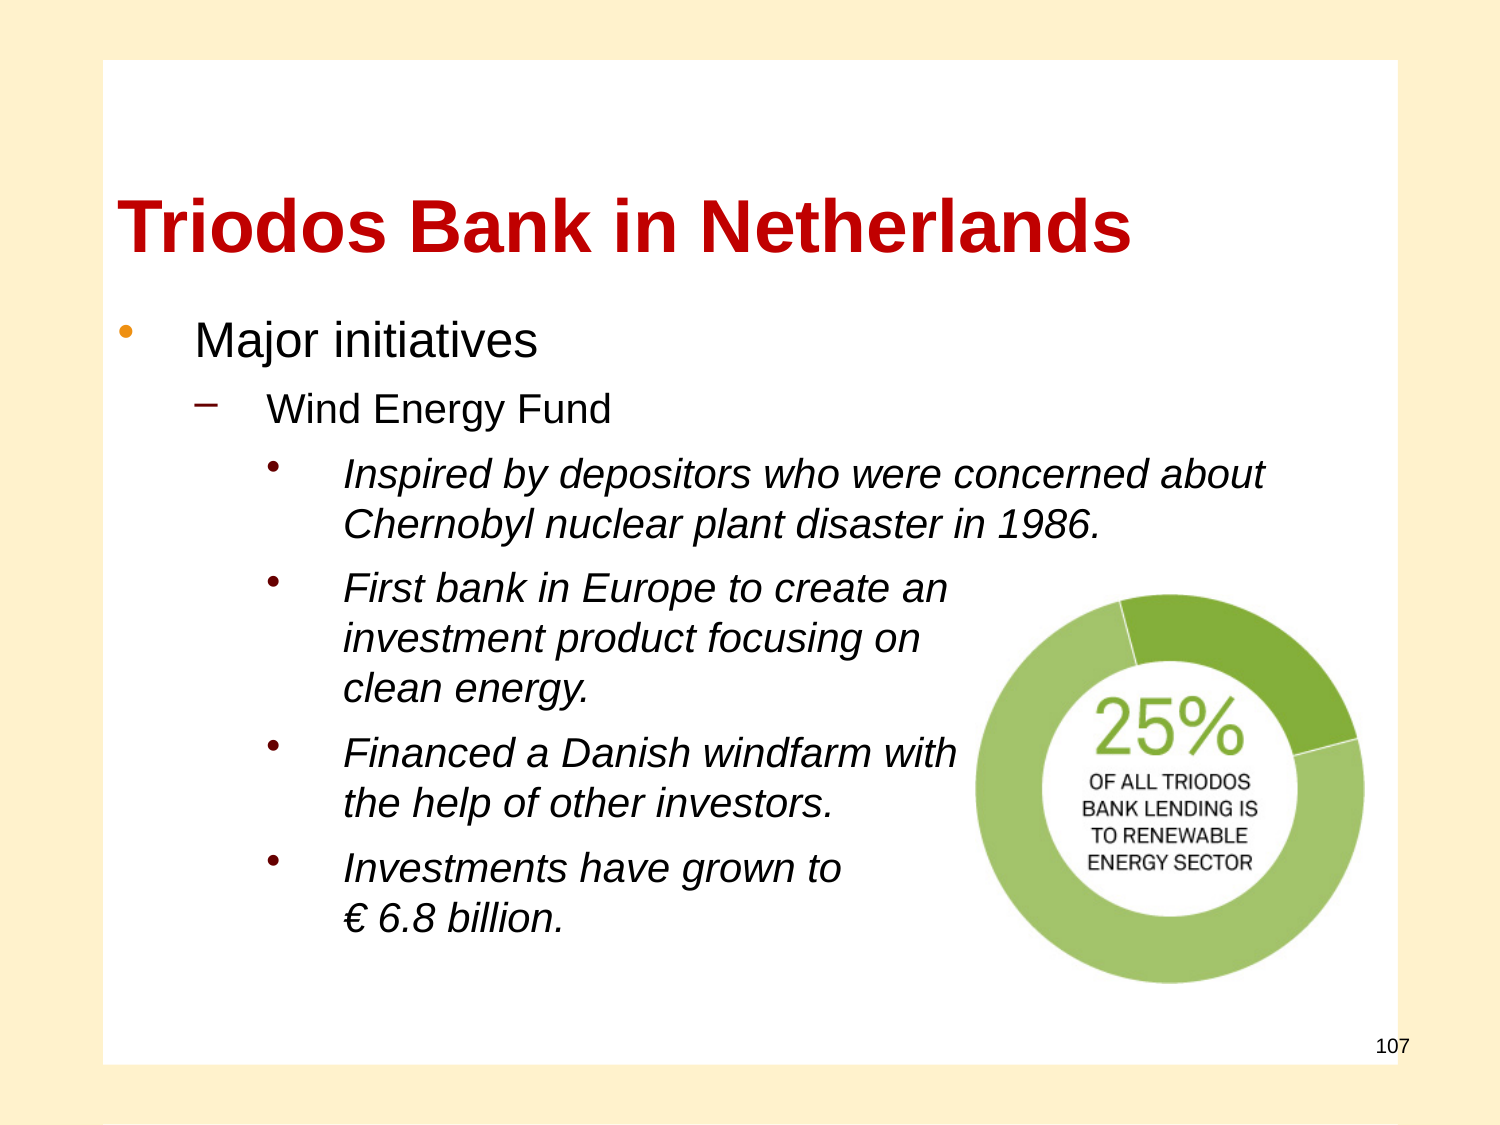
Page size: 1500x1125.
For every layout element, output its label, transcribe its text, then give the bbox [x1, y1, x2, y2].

picture [975, 594, 1365, 984]
text_box Major initiatives Wind Energy Fund Inspired by depositors who were concerned about Chernobyl nuclear plant disaster in 1986. First bank in Europe to create an investment product focusing on clean energy. Financed a Danish windfarm with the help of other investors. Investments have grown to € 6.8 billion. [102, 299, 1378, 1006]
text_box Triodos Bank in Netherlands [102, 87, 1453, 275]
text_box 107 [1112, 1024, 1425, 1100]
